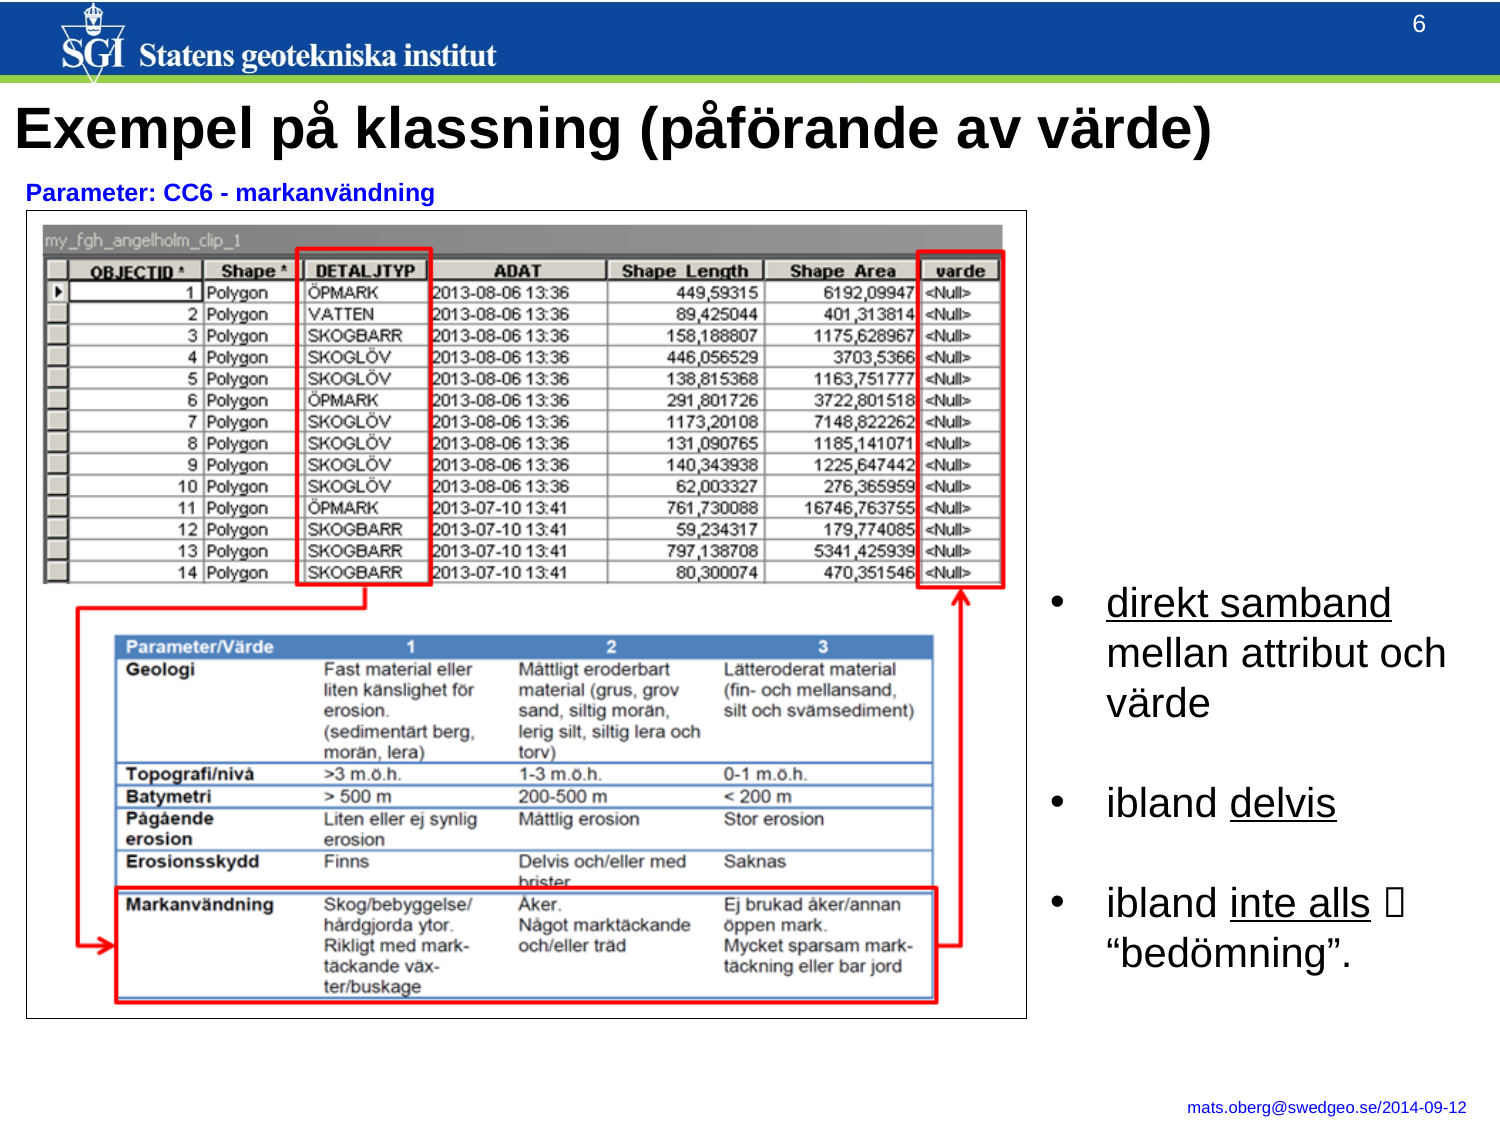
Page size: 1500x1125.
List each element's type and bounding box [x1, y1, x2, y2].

picture [0, 0, 1500, 82]
text_box [0, 82, 1500, 1019]
